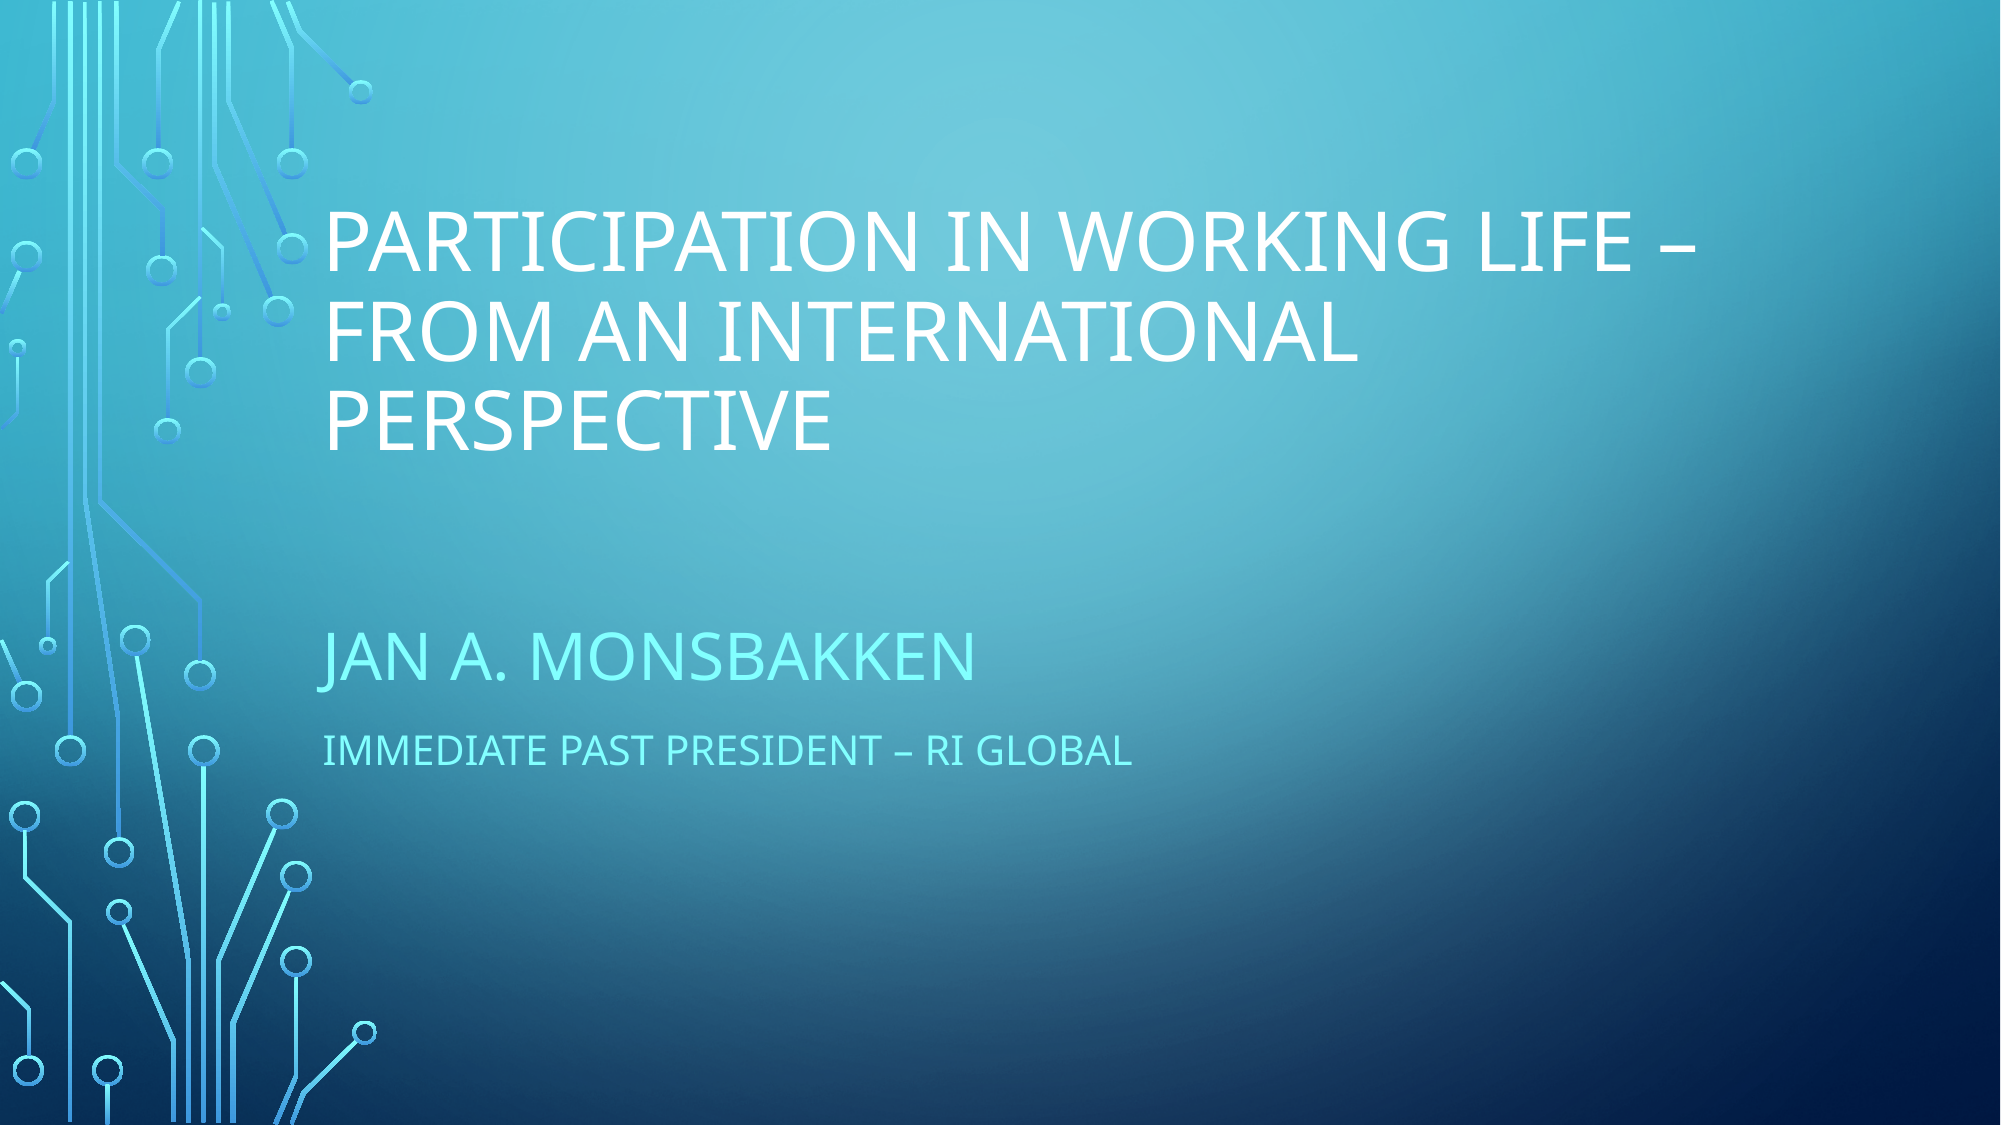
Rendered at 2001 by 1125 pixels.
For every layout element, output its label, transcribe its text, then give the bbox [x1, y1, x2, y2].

title PARTICIPATION IN WORKING LIFE – from an international PERSPECTIVE [307, 184, 1750, 576]
subtitle Jan A. Monsbakken Immediate Past president – RI global [307, 590, 1750, 863]
